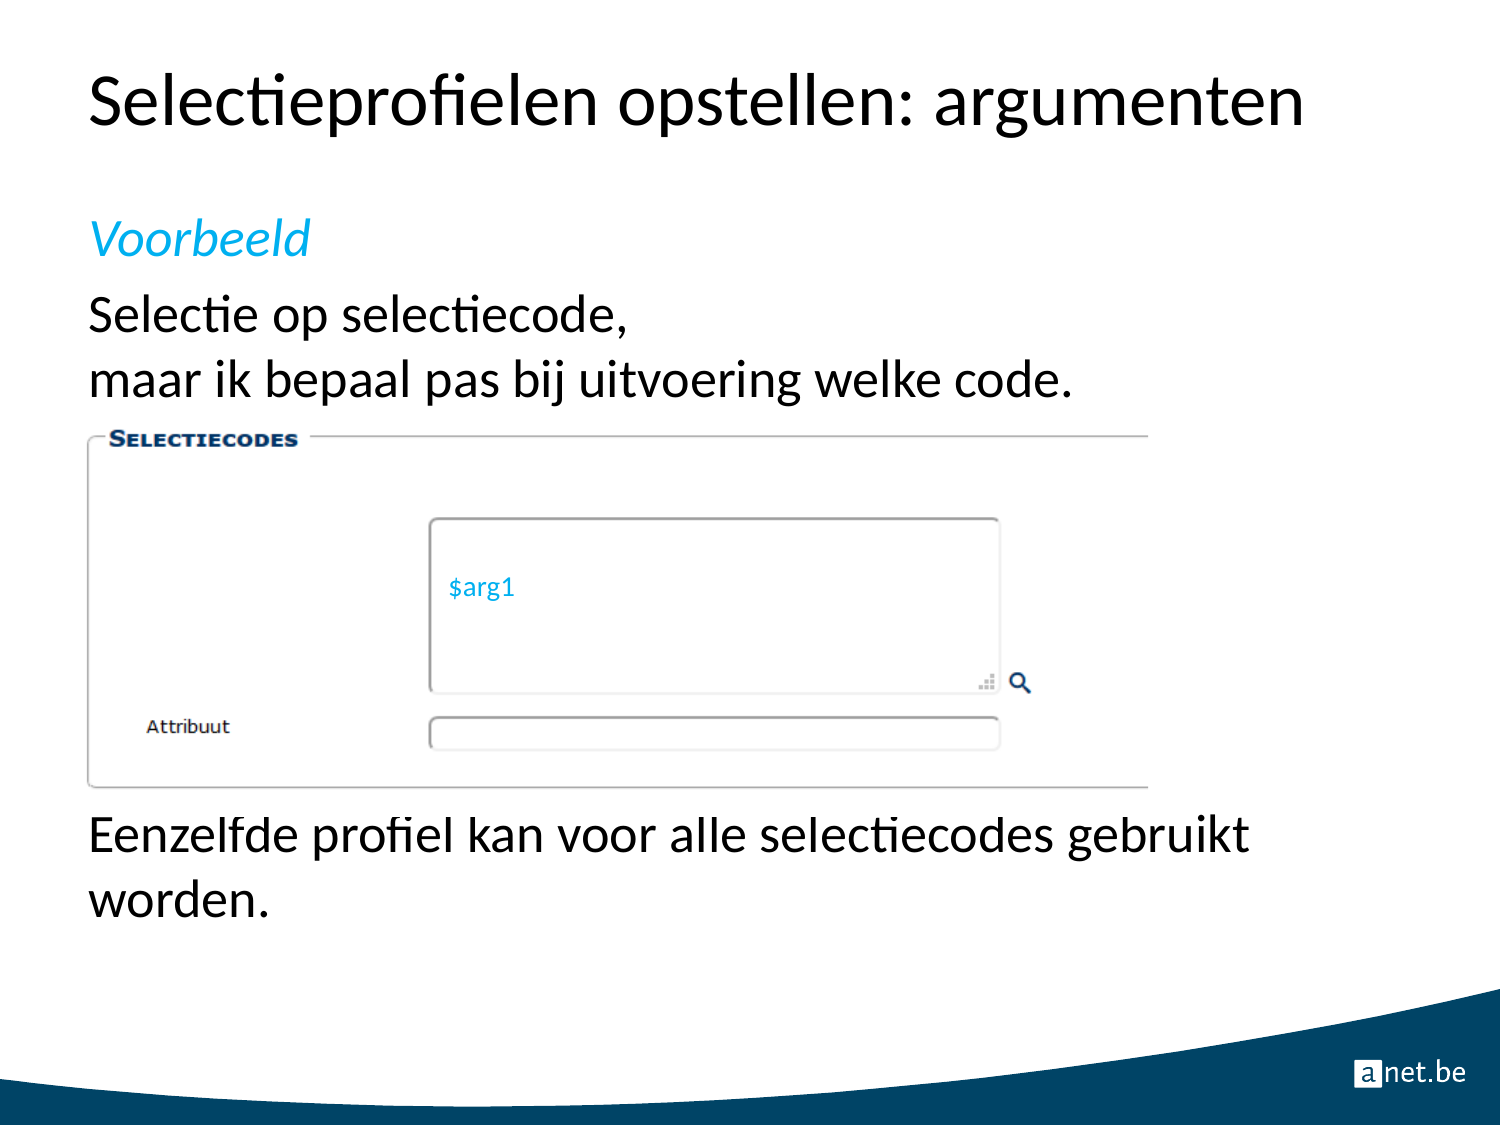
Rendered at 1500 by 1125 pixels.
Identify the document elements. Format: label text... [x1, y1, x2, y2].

title Selectieprofielen opstellen: argumenten [88, 19, 1412, 173]
list Voorbeeld Selectie op selectiecode, maar ik bepaal pas bij uitvoering welke code. Eenzelfde profiel kan voor alle selectiecodes gebruikt worden. [88, 196, 1412, 1000]
picture [76, 413, 1149, 817]
